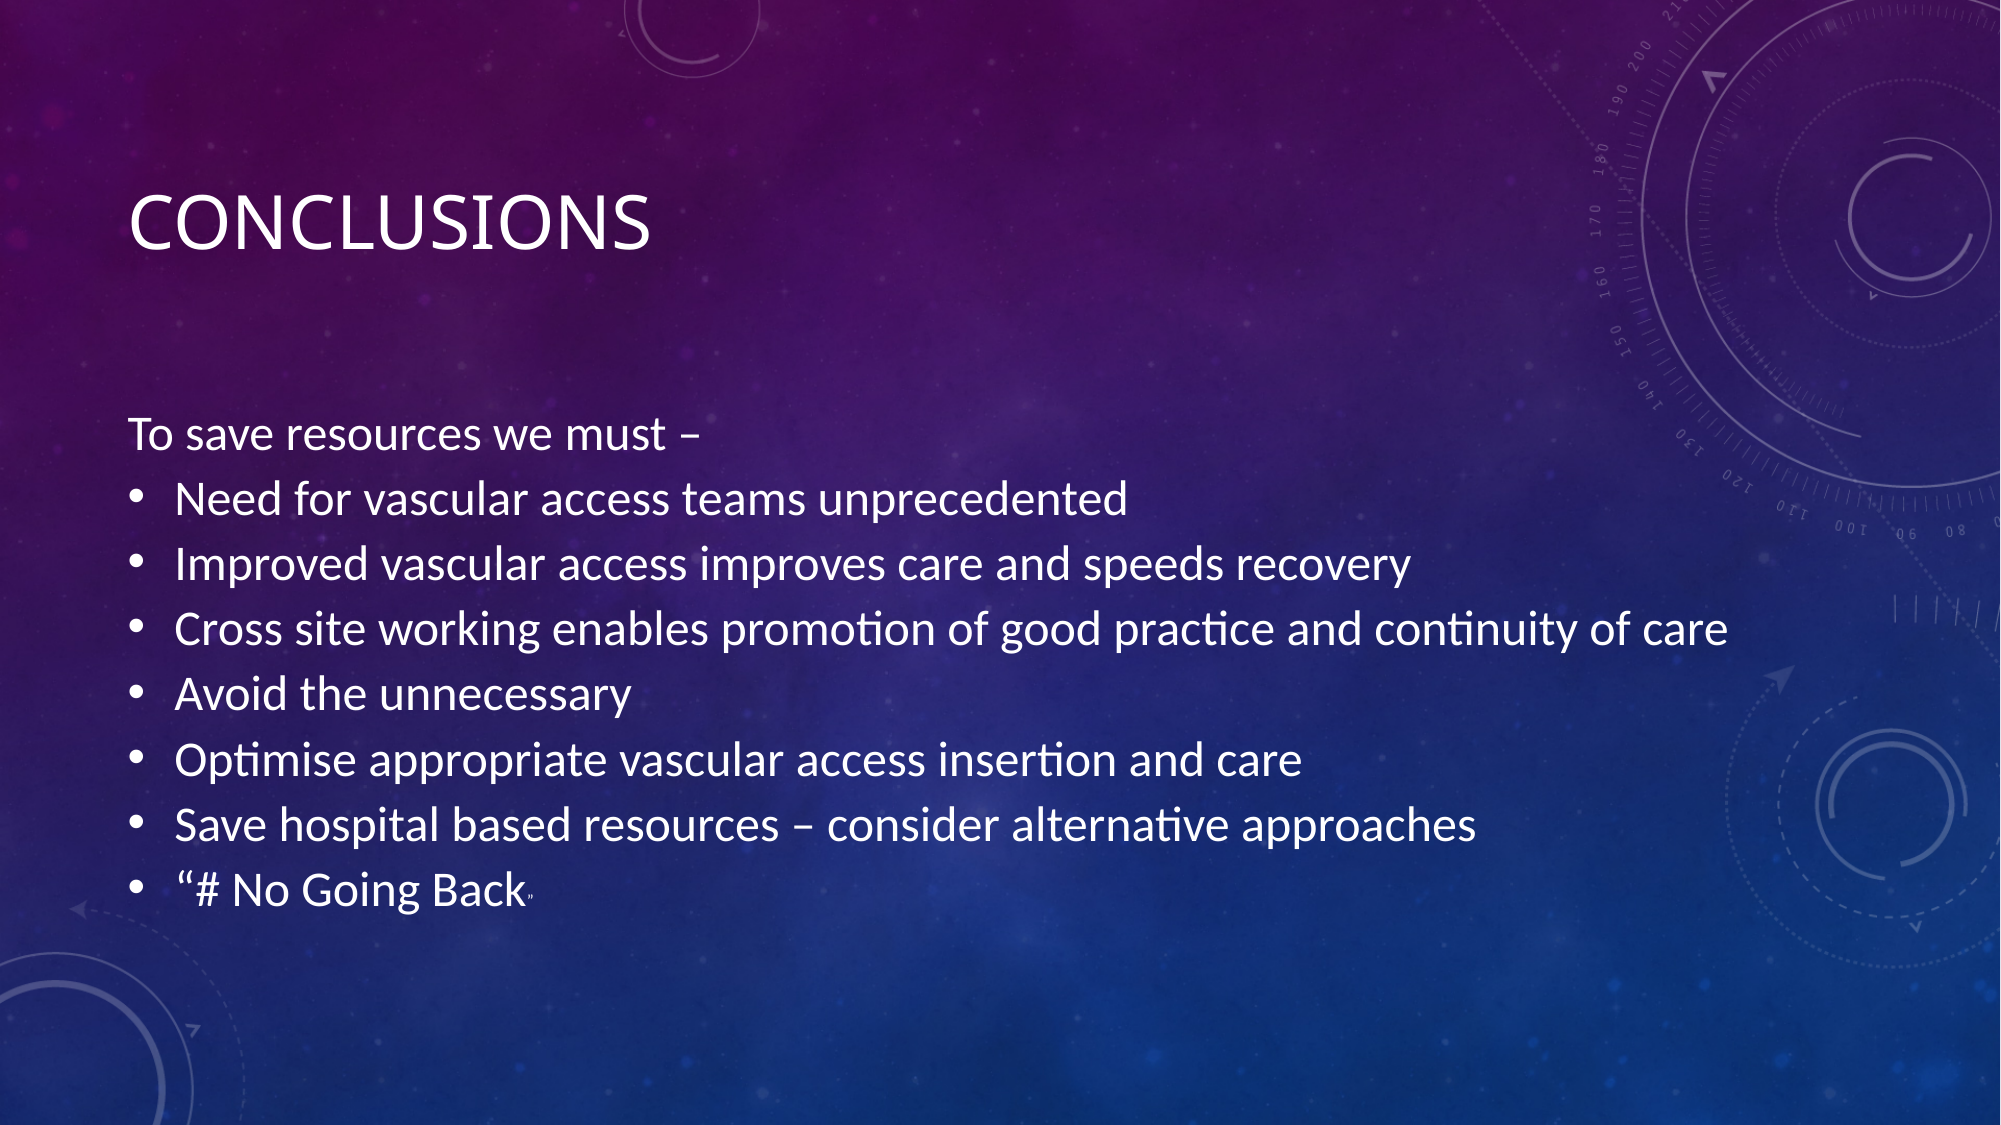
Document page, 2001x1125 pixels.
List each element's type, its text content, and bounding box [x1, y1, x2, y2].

list To save resources we must – Need for vascular access teams unprecedented Improved vascular access improves care and speeds recovery Cross site working enables promotion of good practice and continuity of care Avoid the unnecessary Optimise appropriate vascular access insertion and care Save hospital based resources – consider alternative approaches “# No Going Back” [112, 351, 1775, 950]
picture [0, 0, 2001, 1125]
title Conclusions [112, 99, 1775, 339]
